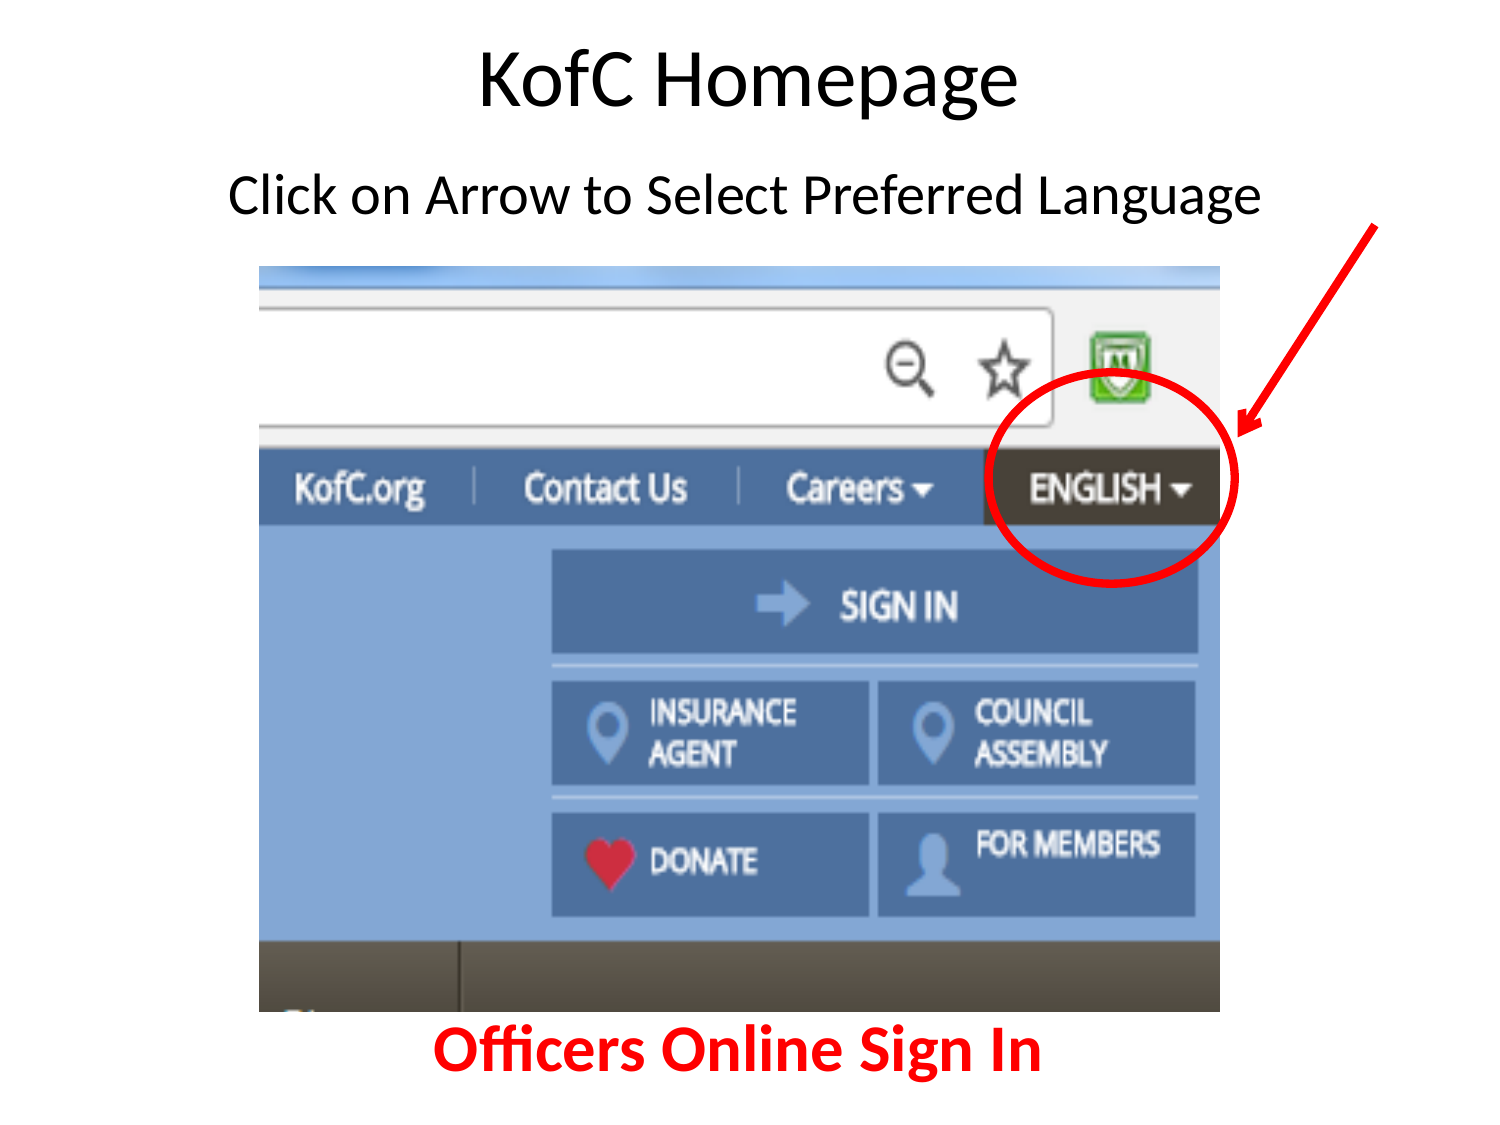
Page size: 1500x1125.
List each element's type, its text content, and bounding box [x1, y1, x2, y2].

text_box Click on Arrow to Select Preferred Language [8, 148, 1484, 234]
text_box KofC Homepage [0, 16, 1500, 131]
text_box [258, 266, 1235, 1092]
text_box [1237, 224, 1376, 438]
